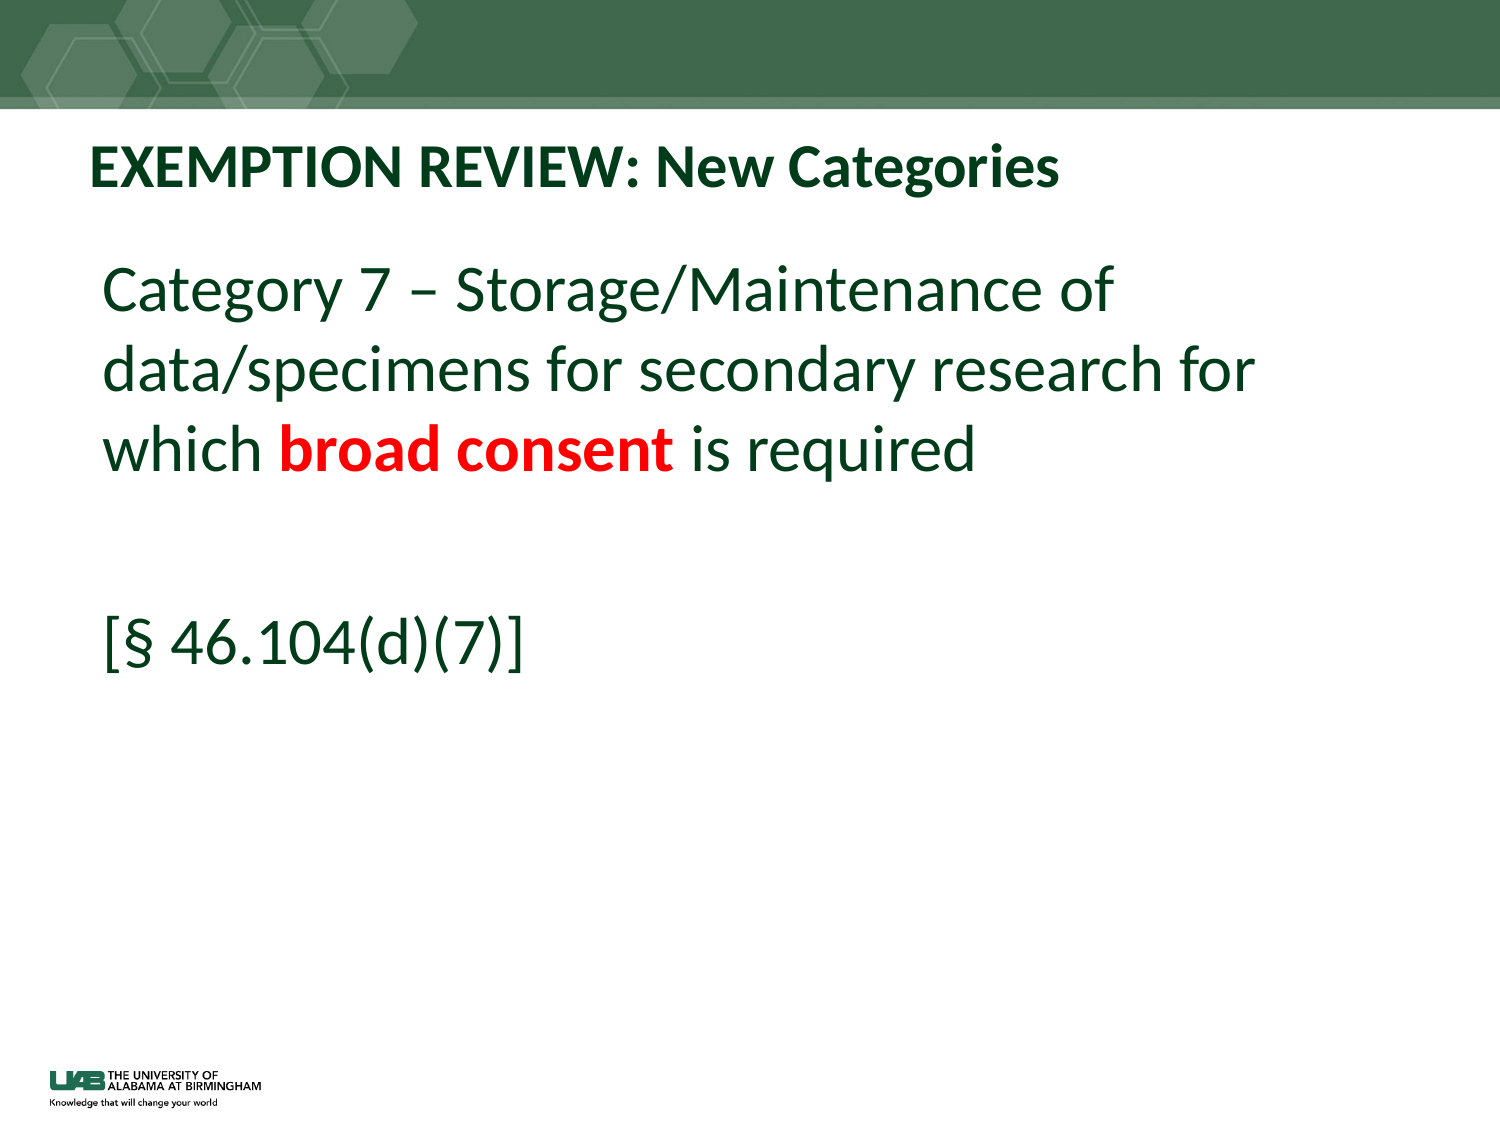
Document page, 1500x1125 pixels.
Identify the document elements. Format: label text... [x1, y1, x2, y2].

list Category 7 – Storage/Maintenance of data/specimens for secondary research for which broad consent is required [§ 46.104(d)(7)] [87, 237, 1438, 986]
title EXEMPTION REVIEW: New Categories [75, 117, 1425, 279]
picture [0, 0, 1500, 1125]
